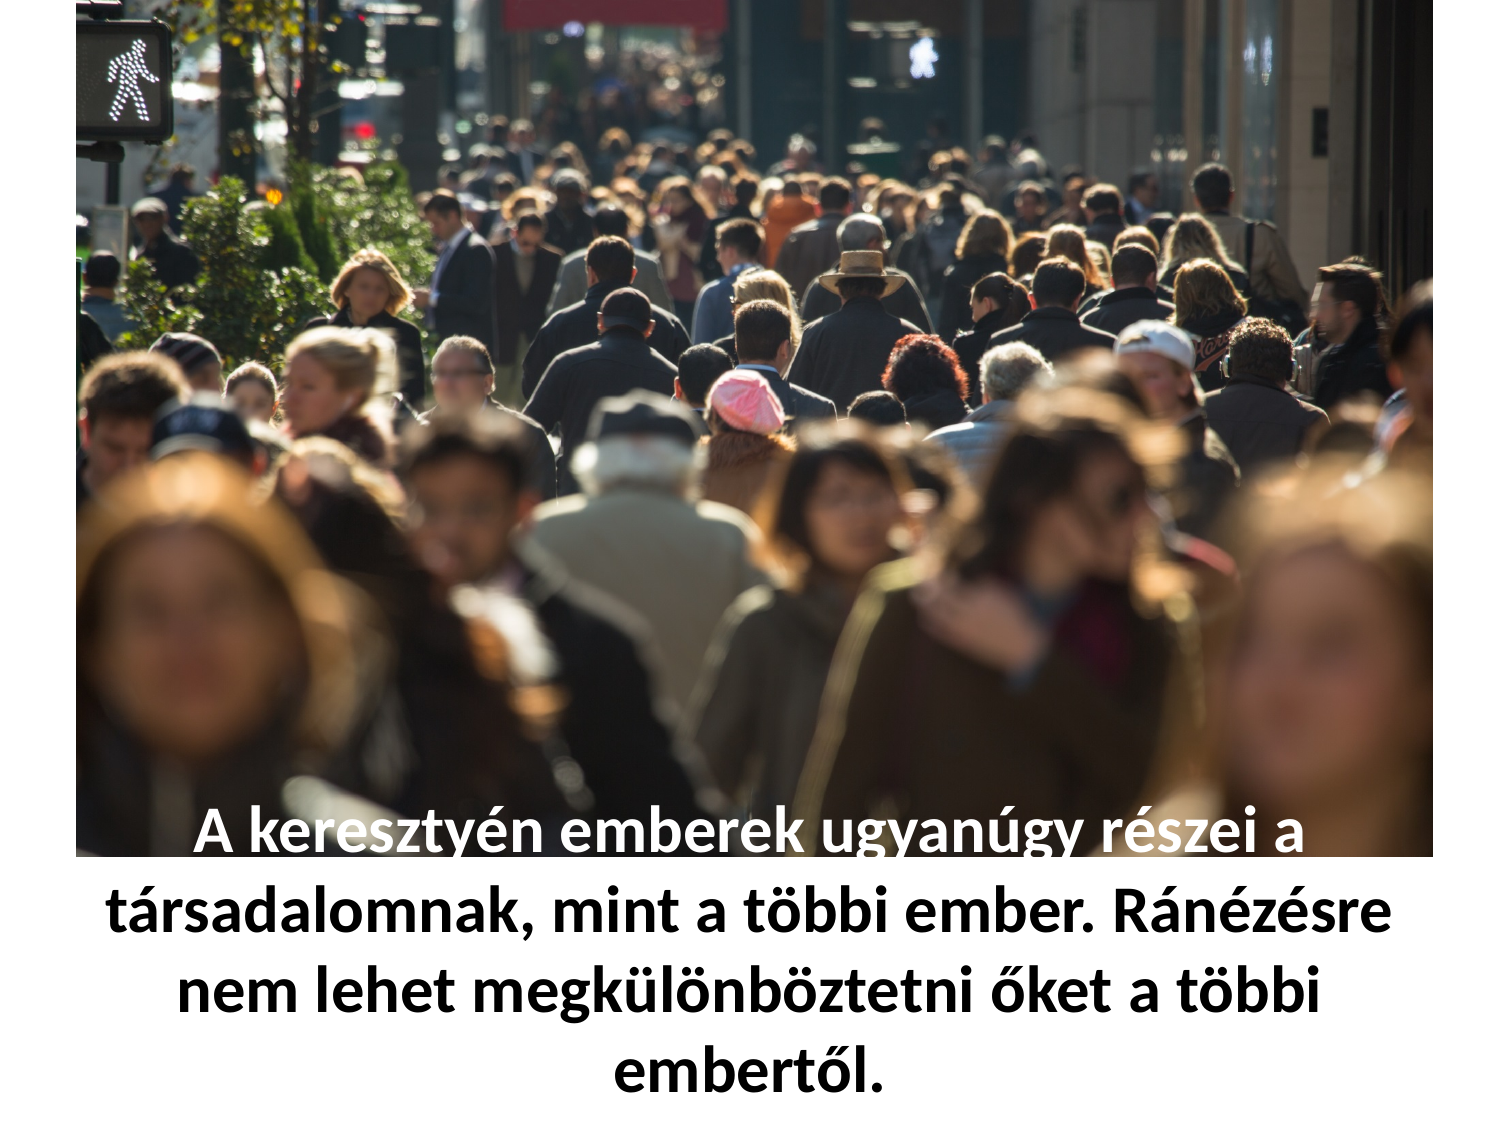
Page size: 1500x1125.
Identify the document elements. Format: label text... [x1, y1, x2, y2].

text_box A keresztyén emberek ugyanúgy részei a társadalomnak, mint a többi ember. Ránézésre nem lehet megkülönböztetni őket a többi embertől. [29, 778, 1471, 1113]
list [76, 0, 1433, 857]
